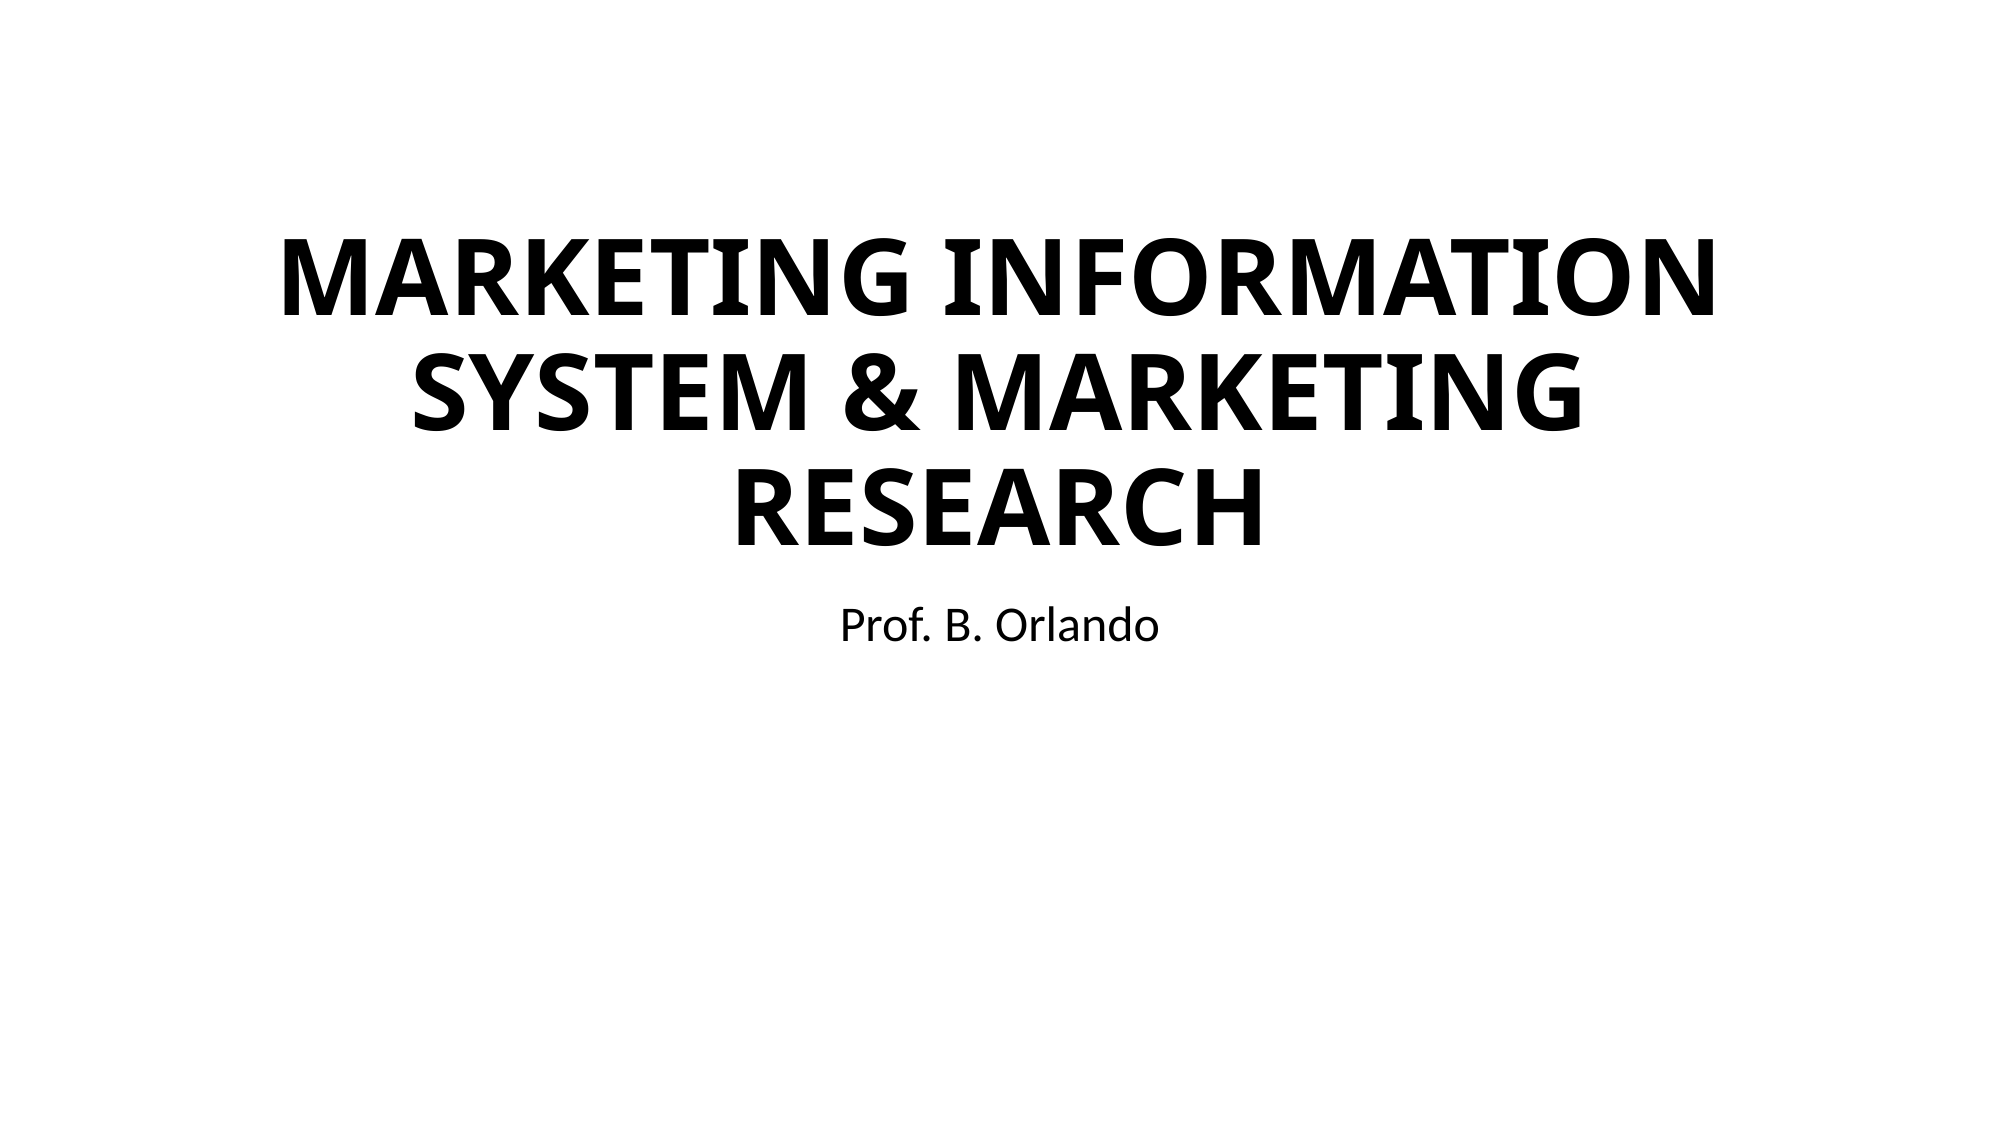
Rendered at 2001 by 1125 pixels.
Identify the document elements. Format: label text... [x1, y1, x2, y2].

subtitle Prof. B. Orlando [249, 590, 1750, 863]
title MARKETING INFORMATION SYSTEM & MARKETING RESEARCH [249, 184, 1750, 576]
